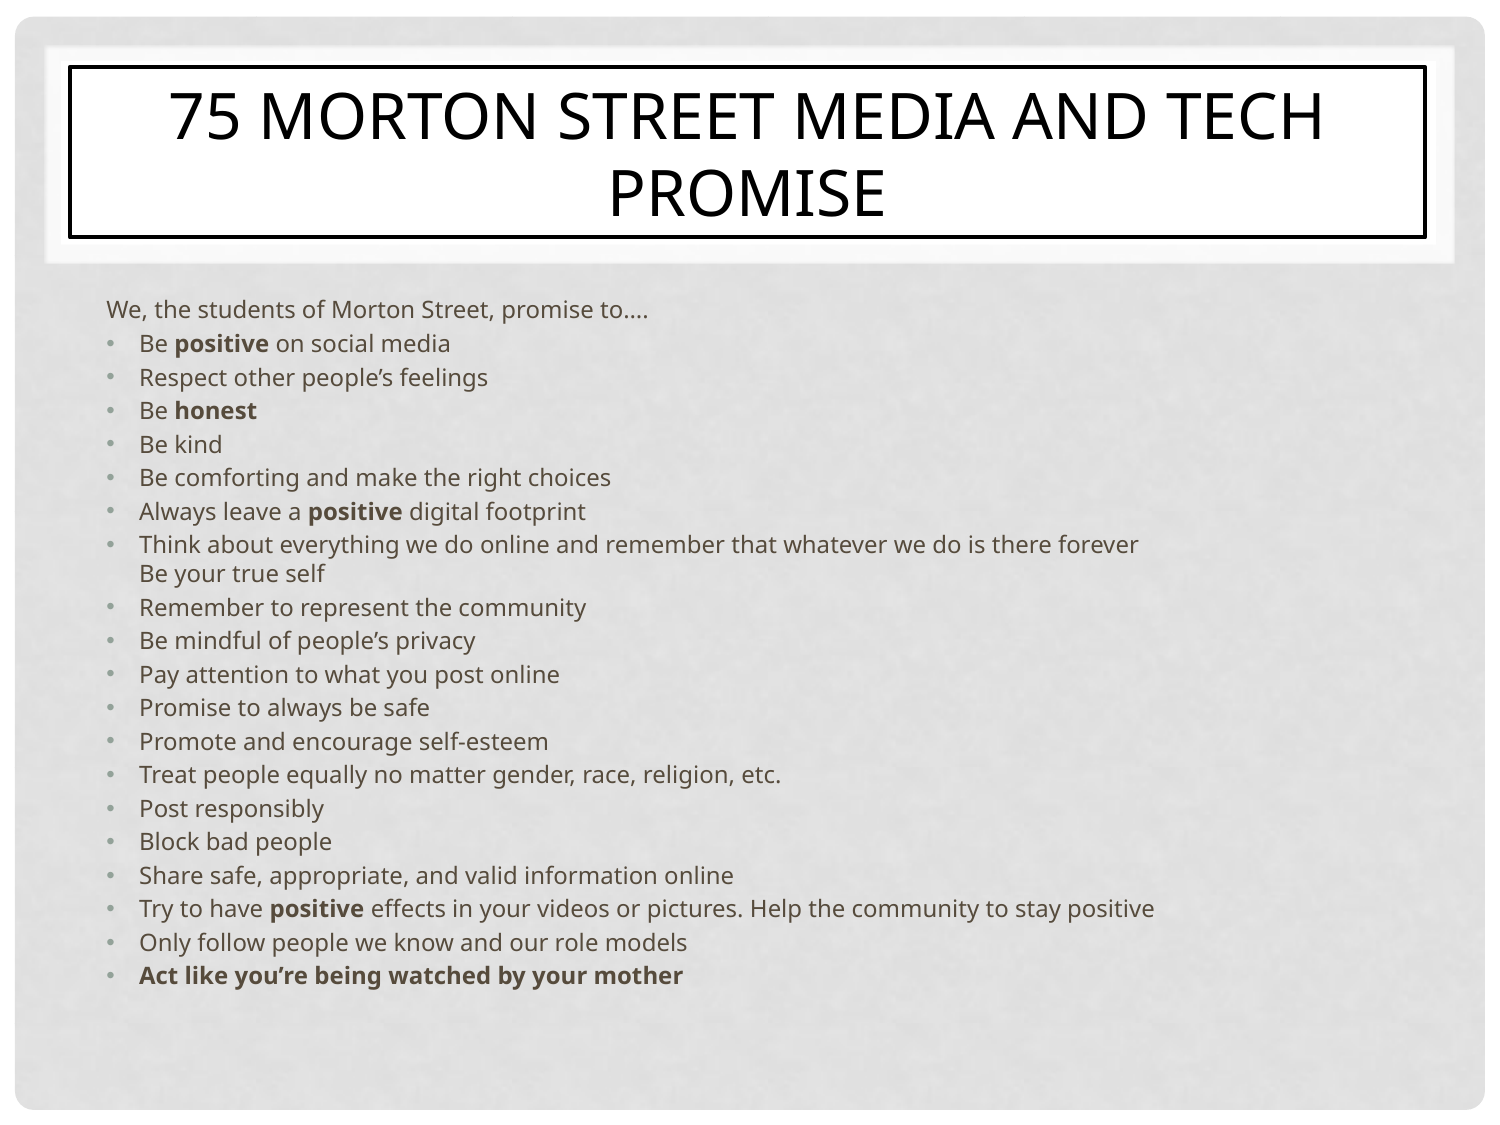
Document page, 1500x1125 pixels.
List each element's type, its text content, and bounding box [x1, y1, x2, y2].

list We, the students of Morton Street, promise to…. Be positive on social media Respect other people’s feelings Be honest Be kind Be comforting and make the right choices Always leave a positive digital footprint Think about everything we do online and remember that whatever we do is there forever Be your true self Remember to represent the community Be mindful of people’s privacy Pay attention to what you post online Promise to always be safe Promote and encourage self-esteem Treat people equally no matter gender, race, religion, etc. Post responsibly Block bad people Share safe, appropriate, and valid information online Try to have positive effects in your videos or pictures. Help the community to stay positive Only follow people we know and our role models Act like you’re being watched by your mother [75, 287, 1425, 1005]
title 75 MORTON STREET MEDIA AND TECH PROMISE [68, 65, 1427, 239]
